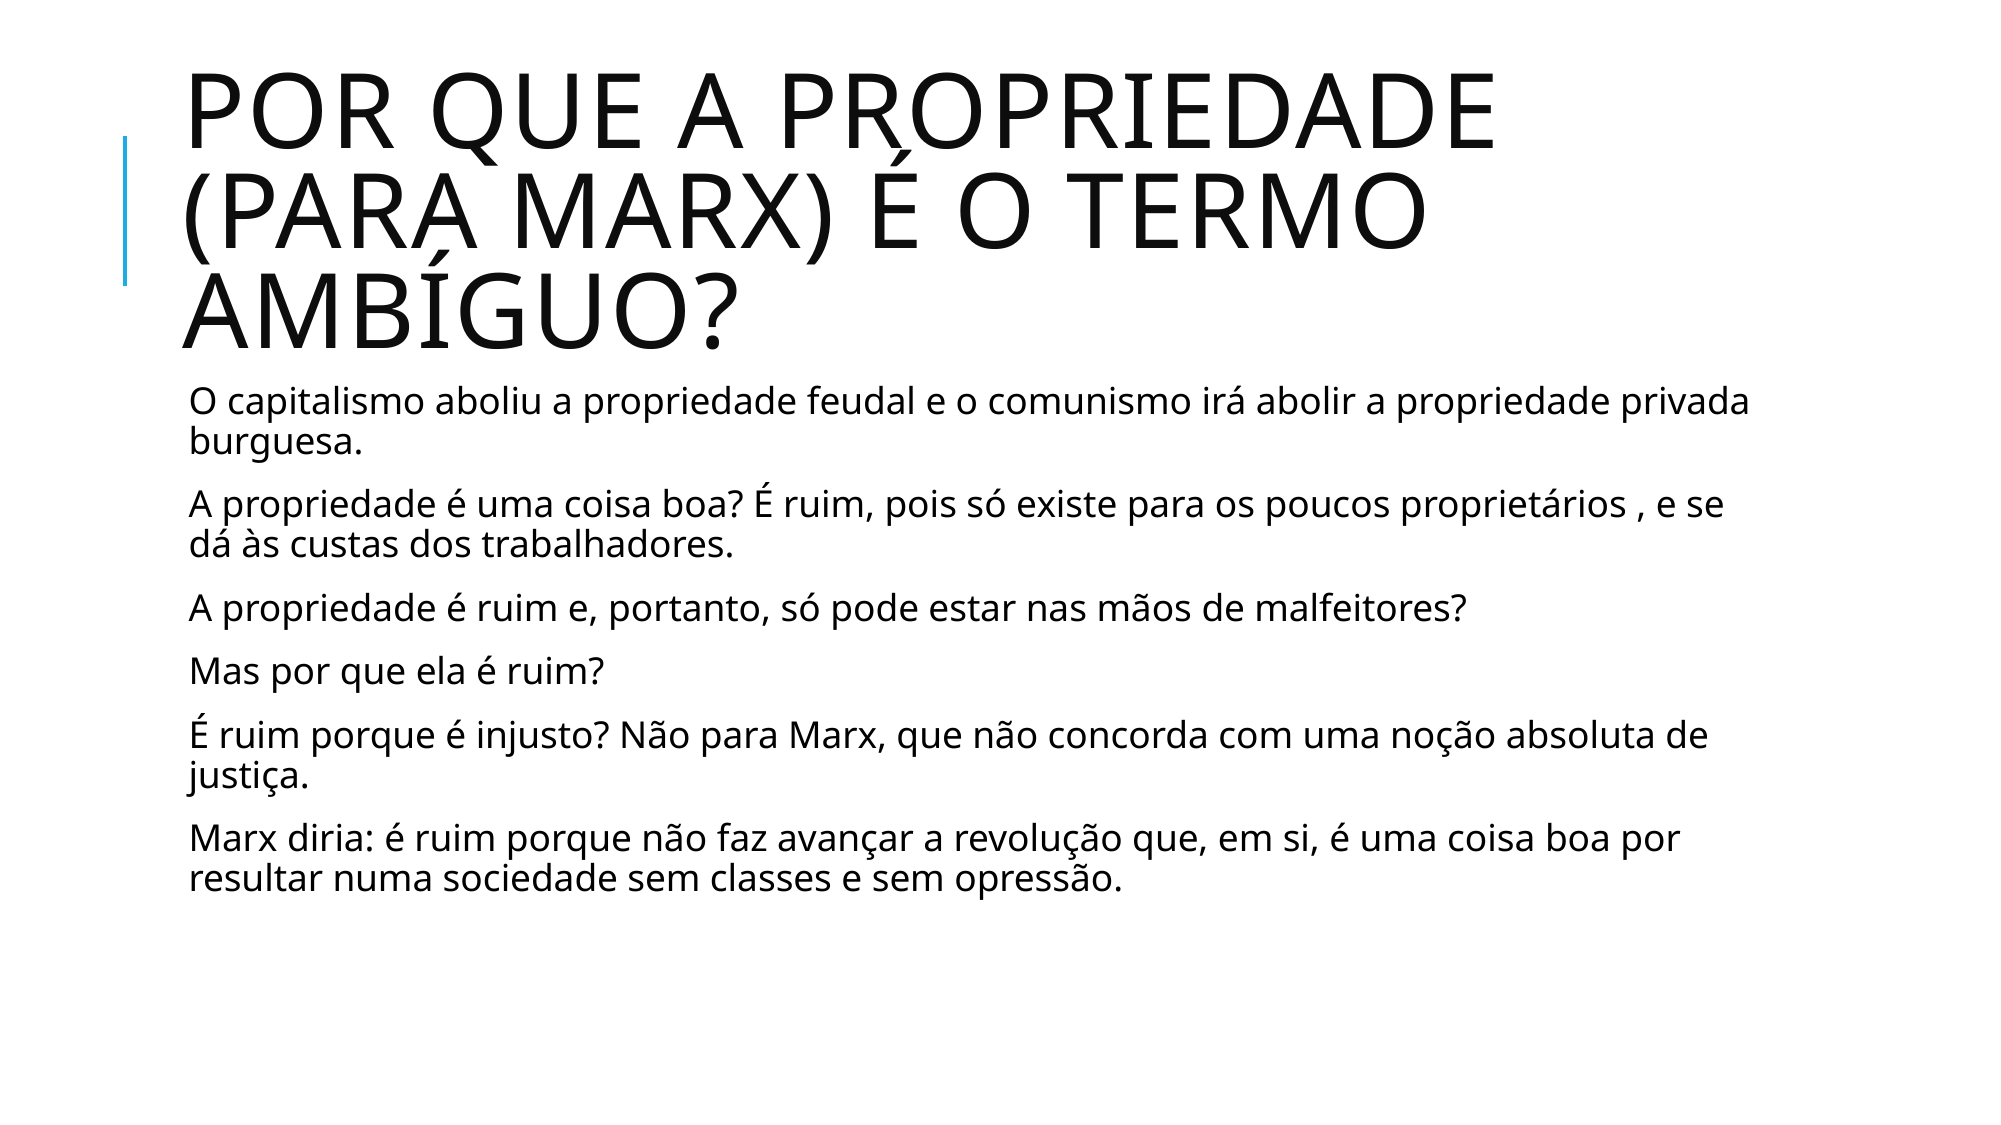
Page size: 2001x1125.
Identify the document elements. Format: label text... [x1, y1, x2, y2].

title Por Que a propriedade (PARA MARX) é o termo ambíguo? [168, 96, 1763, 342]
list O capitalismo aboliu a propriedade feudal e o comunismo irá abolir a propriedade privada burguesa. A propriedade é uma coisa boa? É ruim, pois só existe para os poucos proprietários , e se dá às custas dos trabalhadores. A propriedade é ruim e, portanto, só pode estar nas mãos de malfeitores? Mas por que ela é ruim? É ruim porque é injusto? Não para Marx, que não concorda com uma noção absoluta de justiça. Marx diria: é ruim porque não faz avançar a revolução que, em si, é uma coisa boa por resultar numa sociedade sem classes e sem opressão. [168, 375, 1763, 1035]
